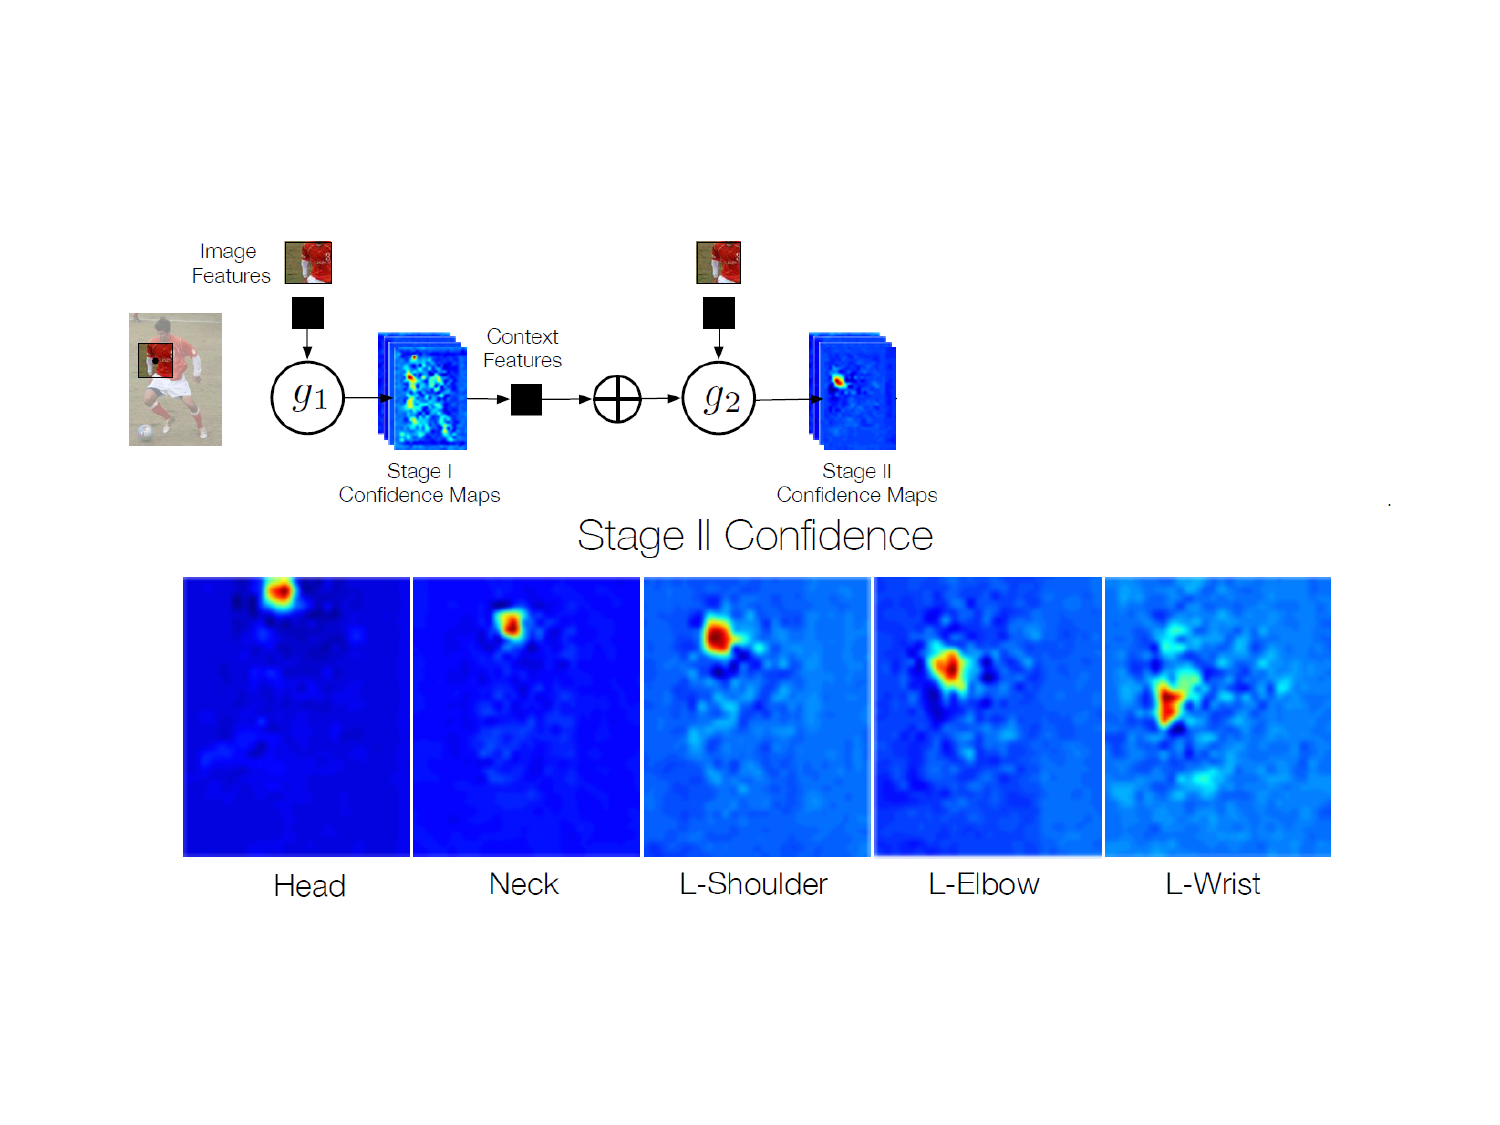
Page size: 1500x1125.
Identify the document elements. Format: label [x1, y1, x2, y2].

picture [88, 203, 1412, 922]
